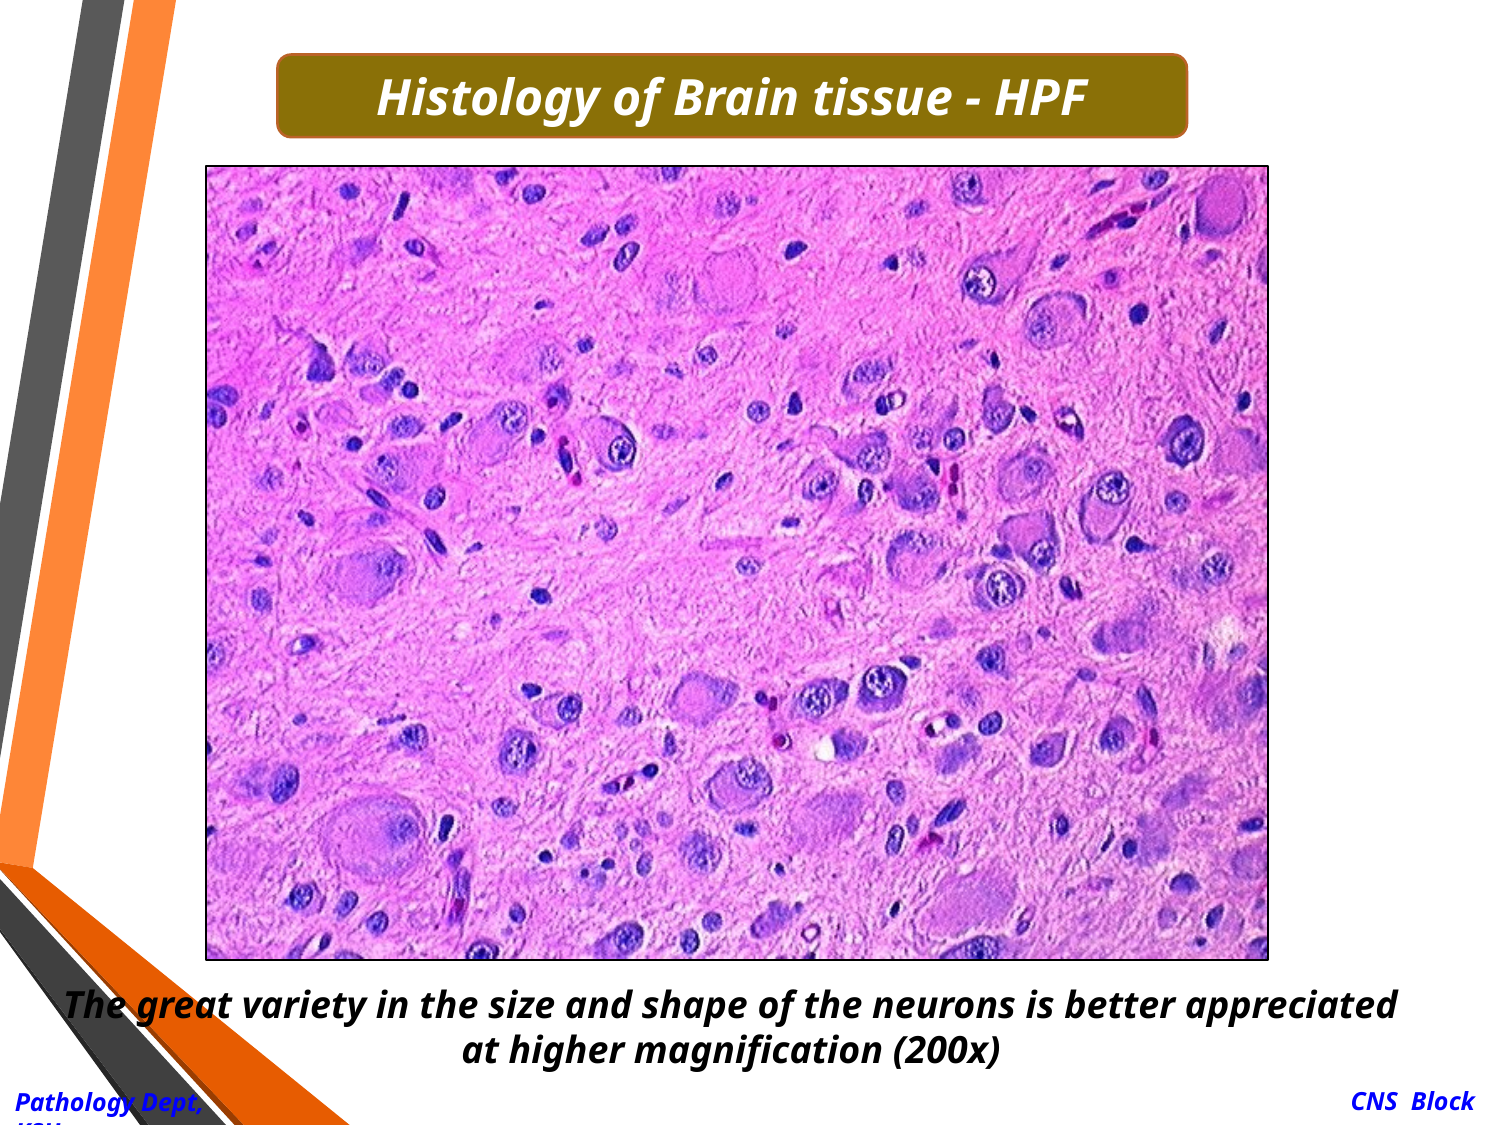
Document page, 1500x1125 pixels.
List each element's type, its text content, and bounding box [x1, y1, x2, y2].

text_box Histology of Brain tissue - HPF [276, 53, 1189, 139]
text_box Pathology Dept, KSU [0, 1079, 258, 1125]
text_box CNS Block [1335, 1078, 1500, 1123]
text_box The great variety in the size and shape of the neurons is better appreciated at higher magnification (200x) [37, 973, 1425, 1079]
picture [206, 166, 1267, 960]
